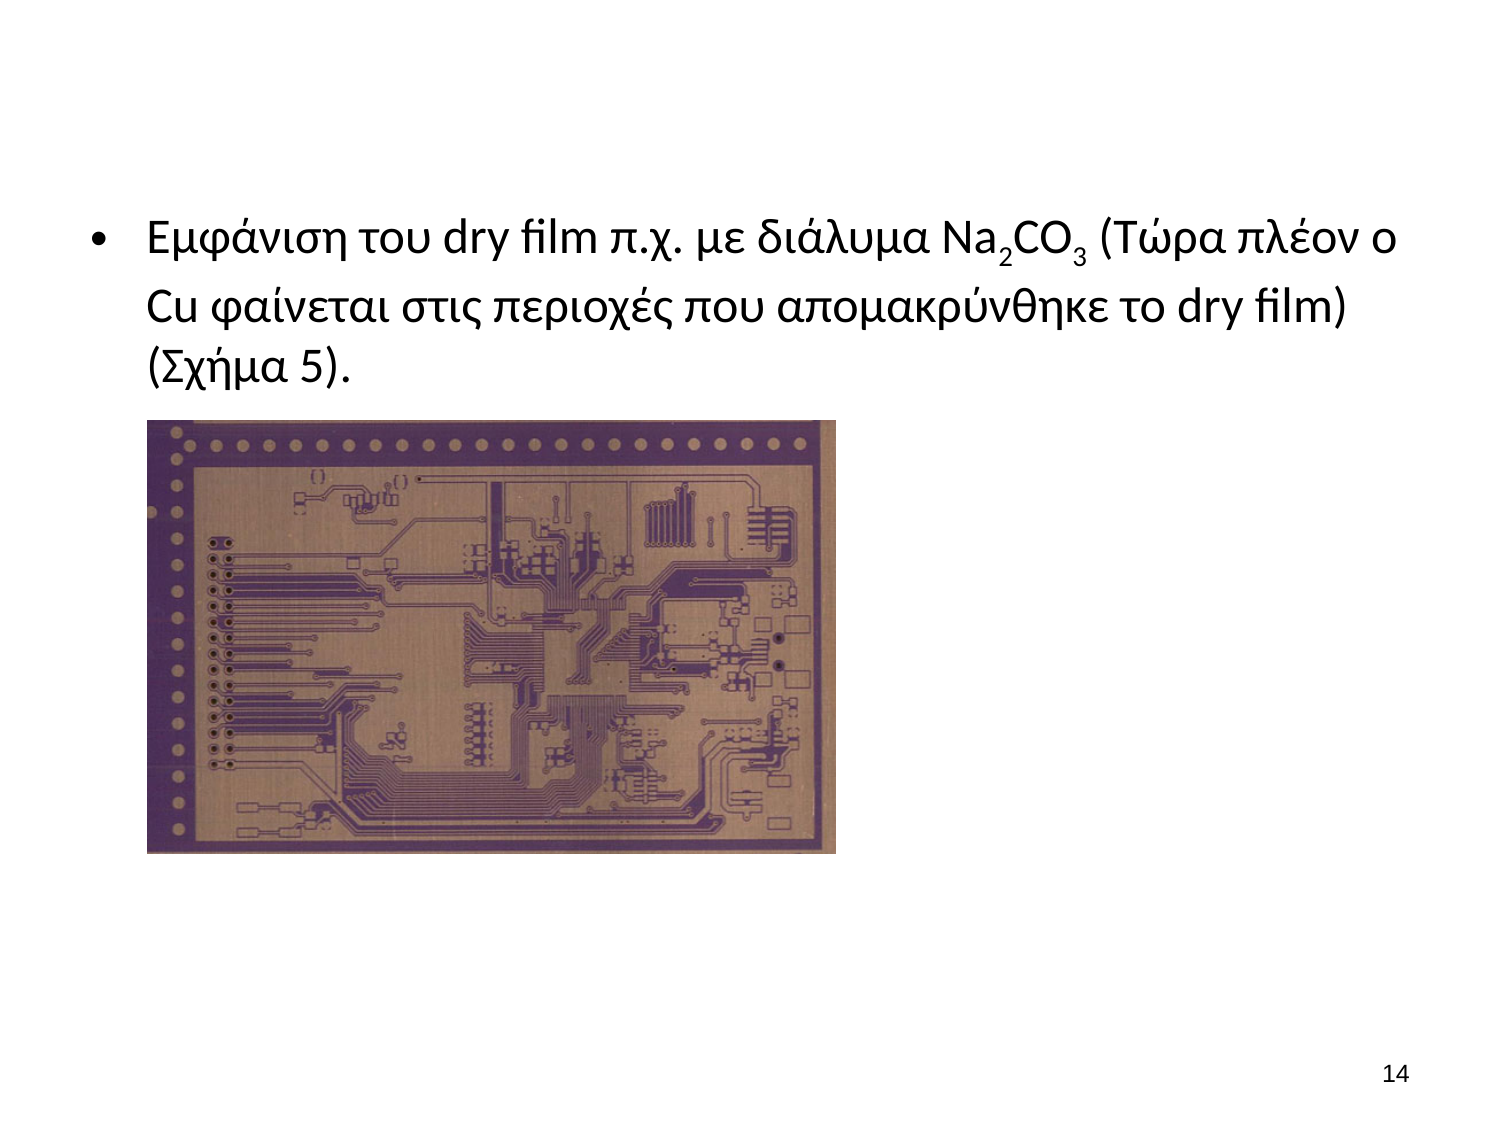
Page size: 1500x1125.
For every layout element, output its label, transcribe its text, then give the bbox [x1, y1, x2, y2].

slide_number 13 [1074, 1042, 1425, 1103]
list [147, 420, 836, 855]
list Εμφάνιση του dry film π.χ. με διάλυμα Na2CO3 (Τώρα πλέον ο Cu φαίνεται στις περιοχές που απομακρύνθηκε το dry film) (Σχήμα 5). [75, 196, 1425, 1024]
